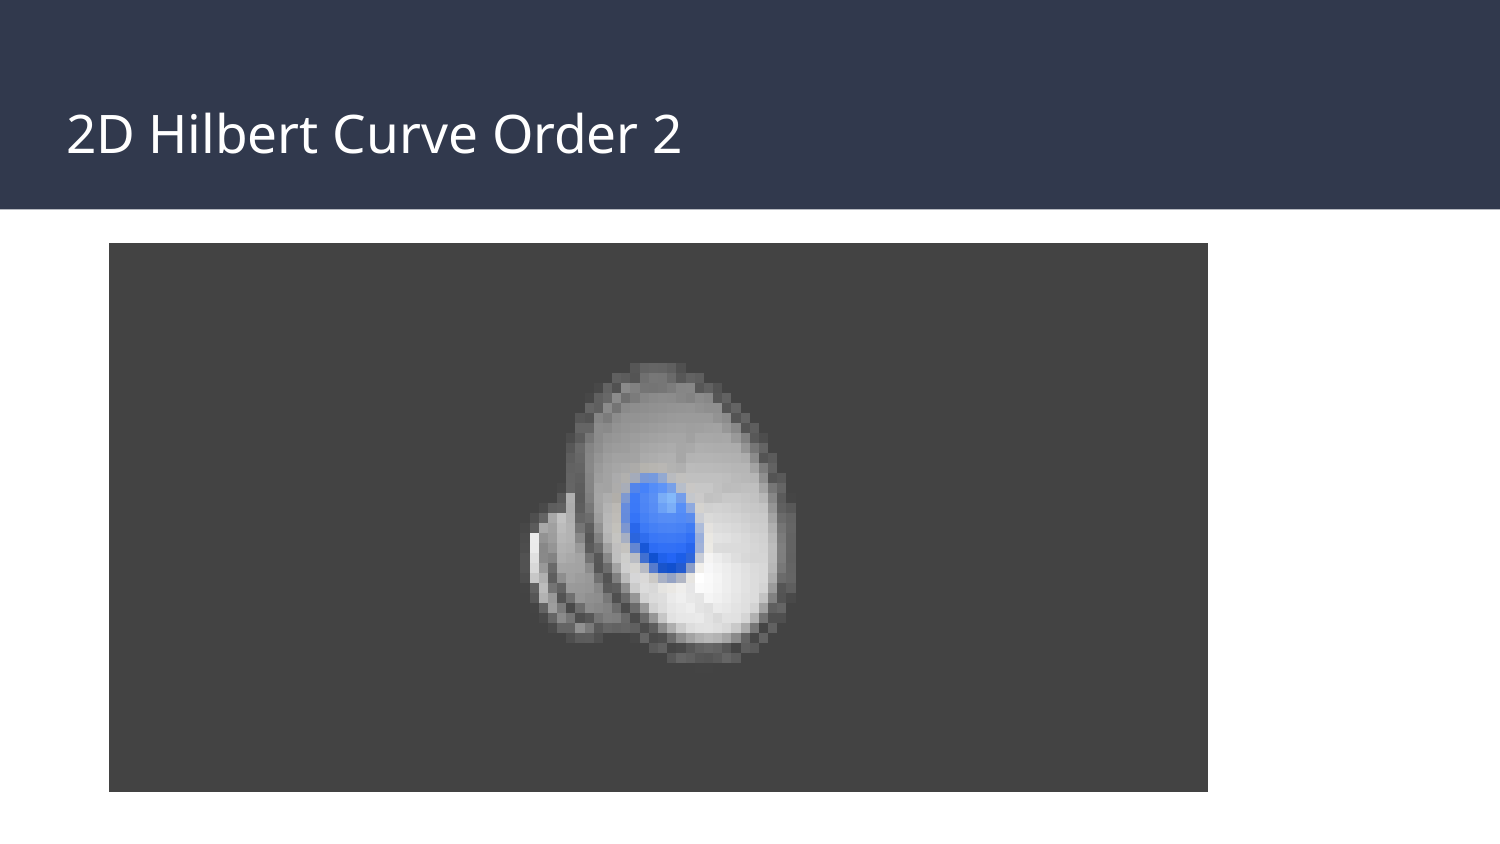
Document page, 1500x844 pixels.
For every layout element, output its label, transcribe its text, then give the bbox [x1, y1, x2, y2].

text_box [107, 242, 1210, 794]
title 2D Hilbert Curve Order 2 [51, 82, 1449, 185]
